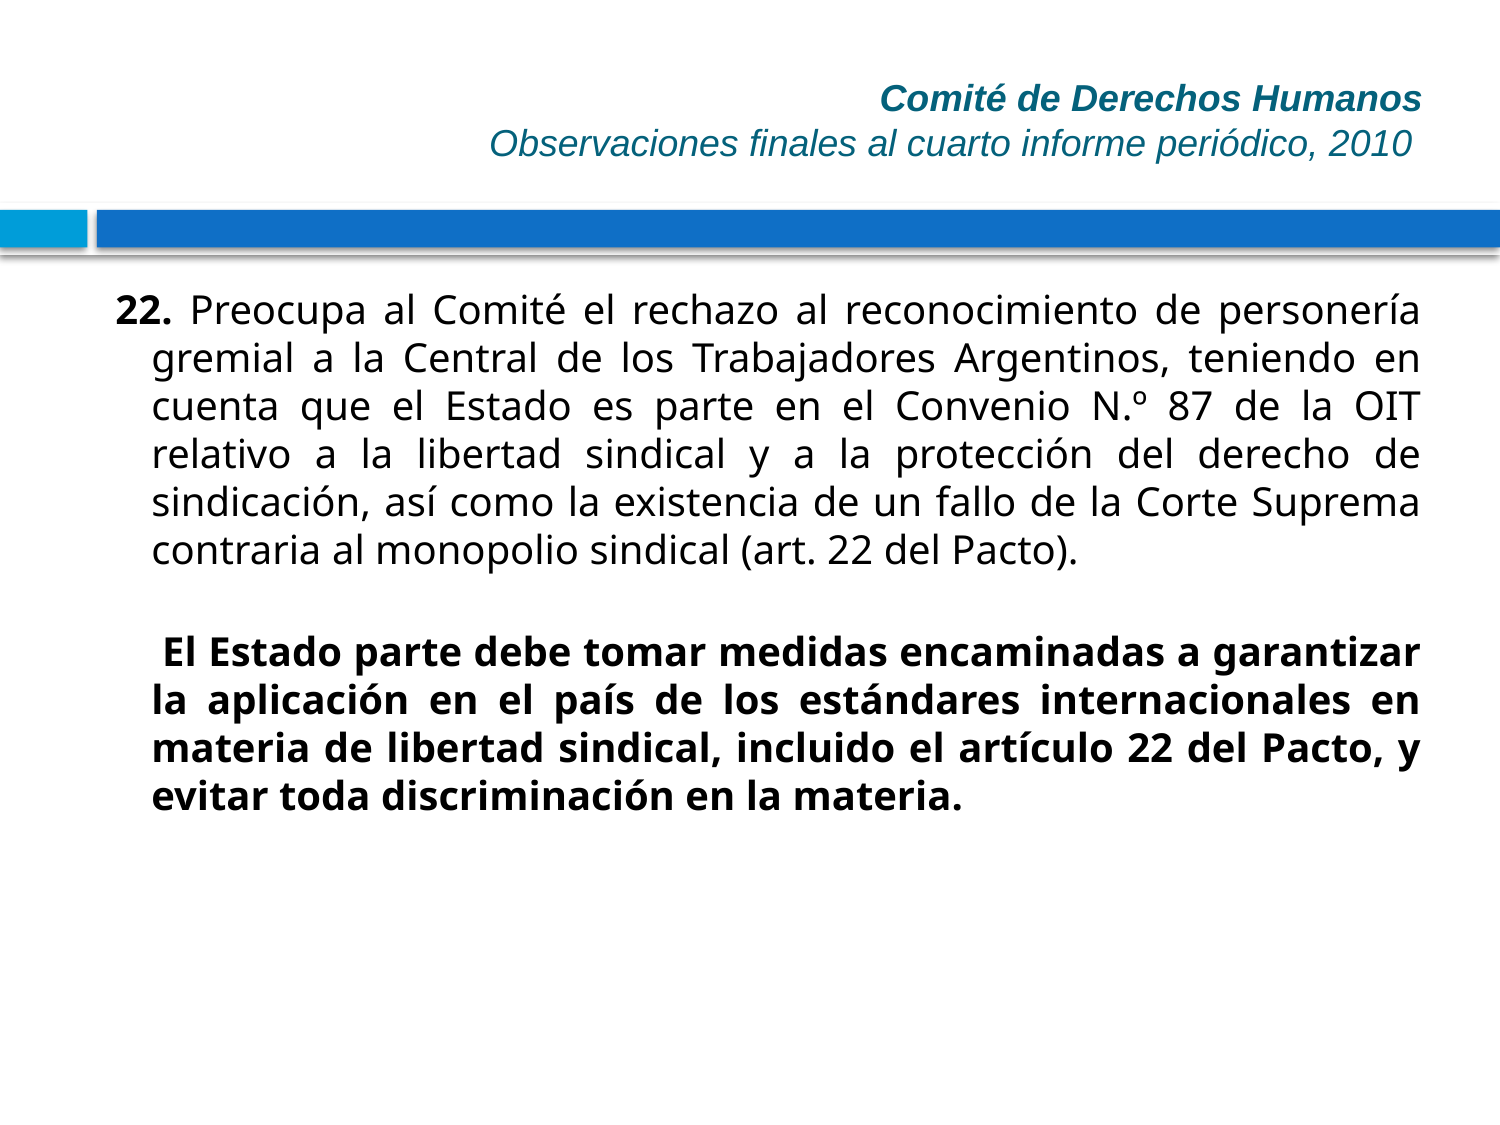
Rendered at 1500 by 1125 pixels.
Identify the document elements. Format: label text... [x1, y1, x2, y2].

list 22. Preocupa al Comité el rechazo al reconocimiento de personería gremial a la Central de los Trabajadores Argentinos, teniendo en cuenta que el Estado es parte en el Convenio N.º 87 de la OIT relativo a la libertad sindical y a la protección del derecho de sindicación, así como la existencia de un fallo de la Corte Suprema contraria al monopolio sindical (art. 22 del Pacto). El Estado parte debe tomar medidas encaminadas a garantizar la aplicación en el país de los estándares internacionales en materia de libertad sindical, incluido el artículo 22 del Pacto, y evitar toda discriminación en la materia. [100, 262, 1439, 1055]
title Comité de Derechos Humanos Observaciones finales al cuarto informe periódico, 2010 [100, 37, 1439, 201]
